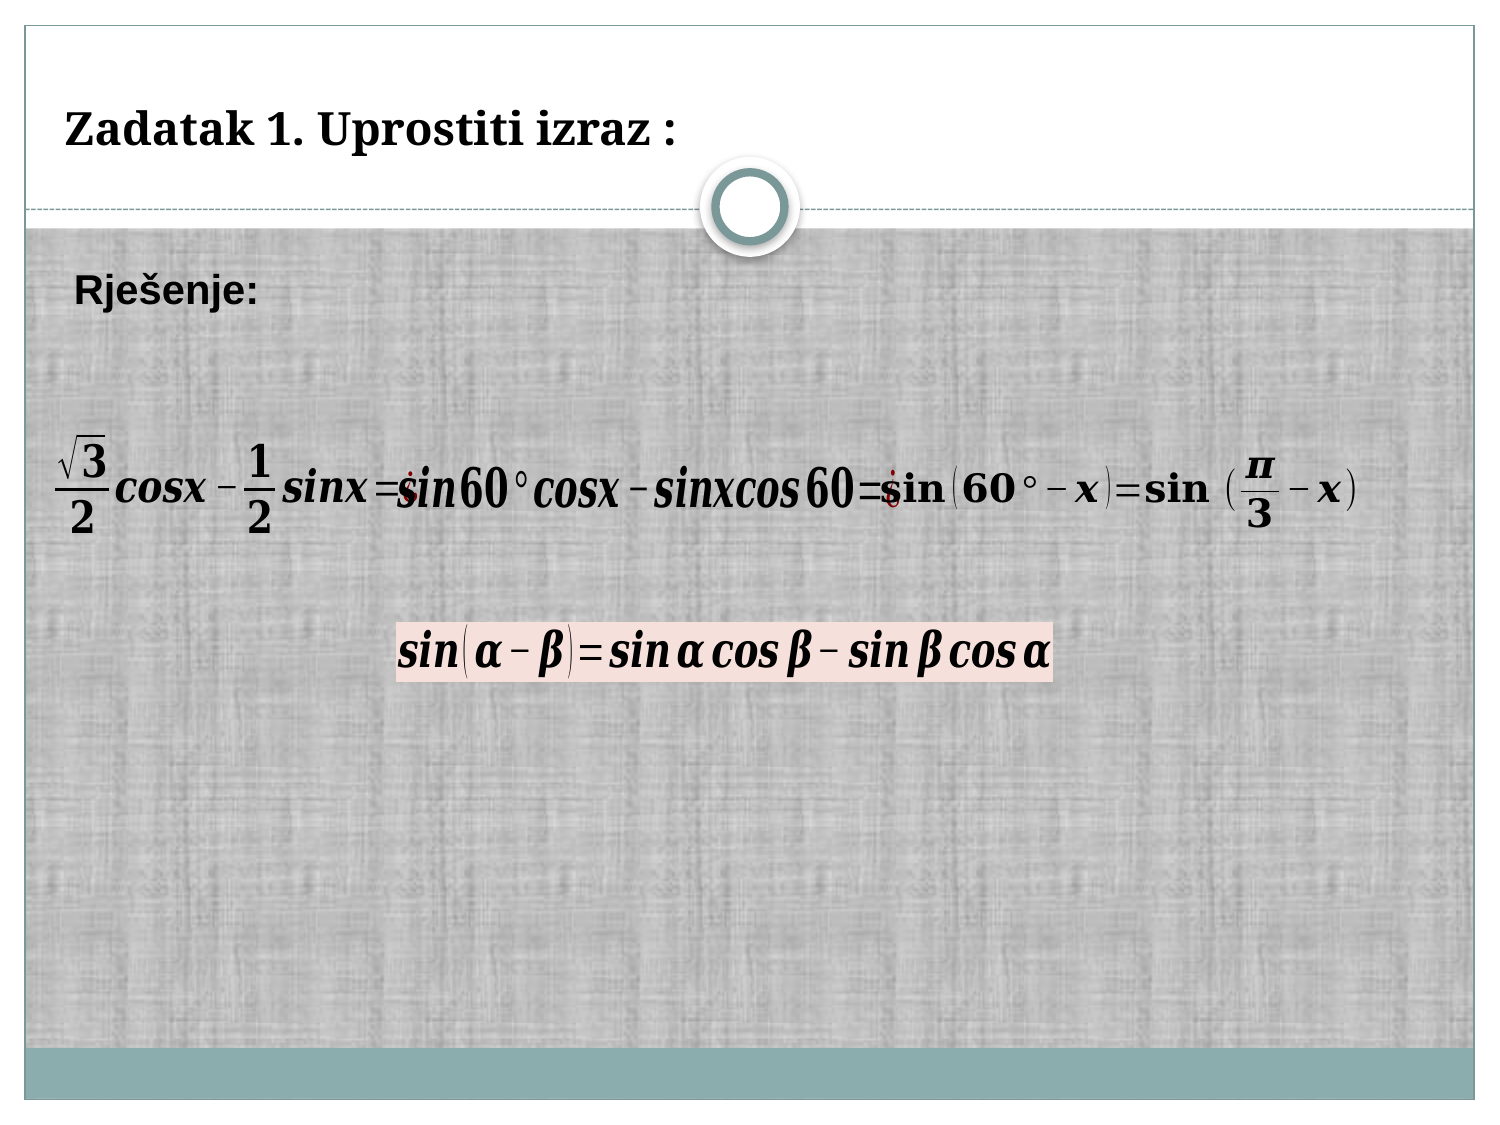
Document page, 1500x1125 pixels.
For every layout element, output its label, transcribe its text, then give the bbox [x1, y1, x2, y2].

picture [26, 229, 1473, 1047]
text_box Rješenje: [58, 255, 275, 321]
